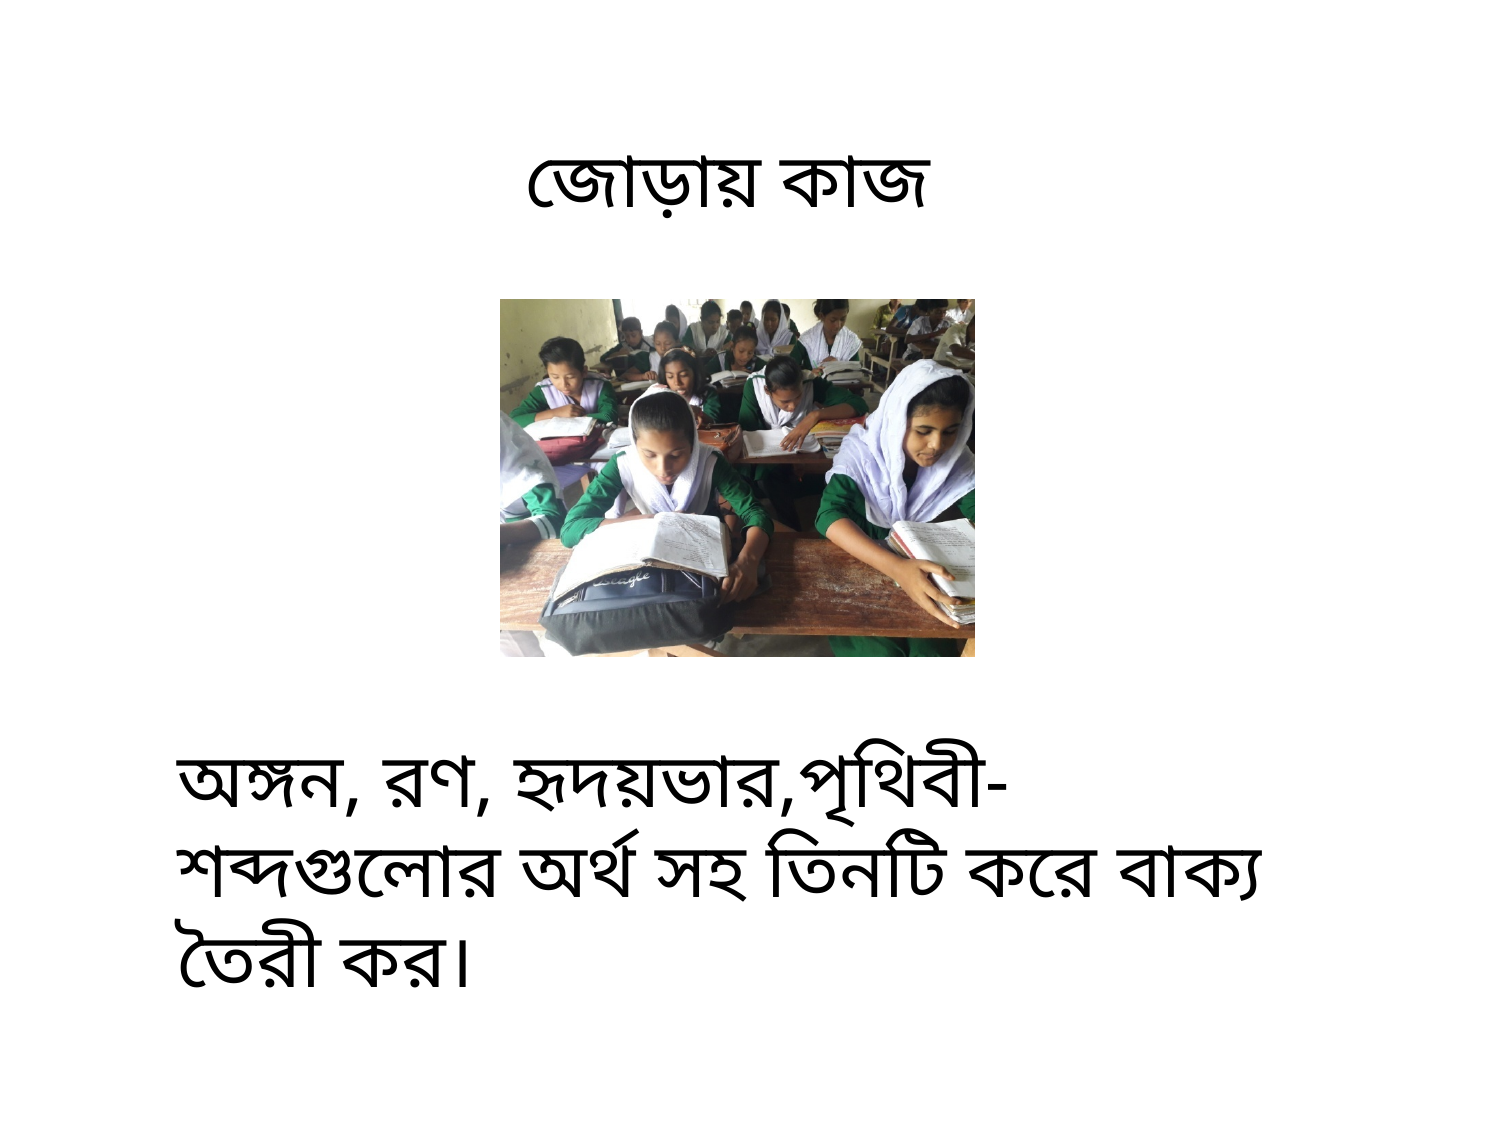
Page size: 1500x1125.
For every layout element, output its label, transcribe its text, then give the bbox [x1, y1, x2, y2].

text_box অঙ্গন, রণ, হৃদয়ভার,পৃথিবী- শব্দগুলোর অর্থ সহ তিনটি করে বাক্য তৈরী কর। [162, 724, 1338, 1010]
picture [499, 299, 976, 657]
text_box জোড়ায় কাজ [450, 124, 1025, 230]
